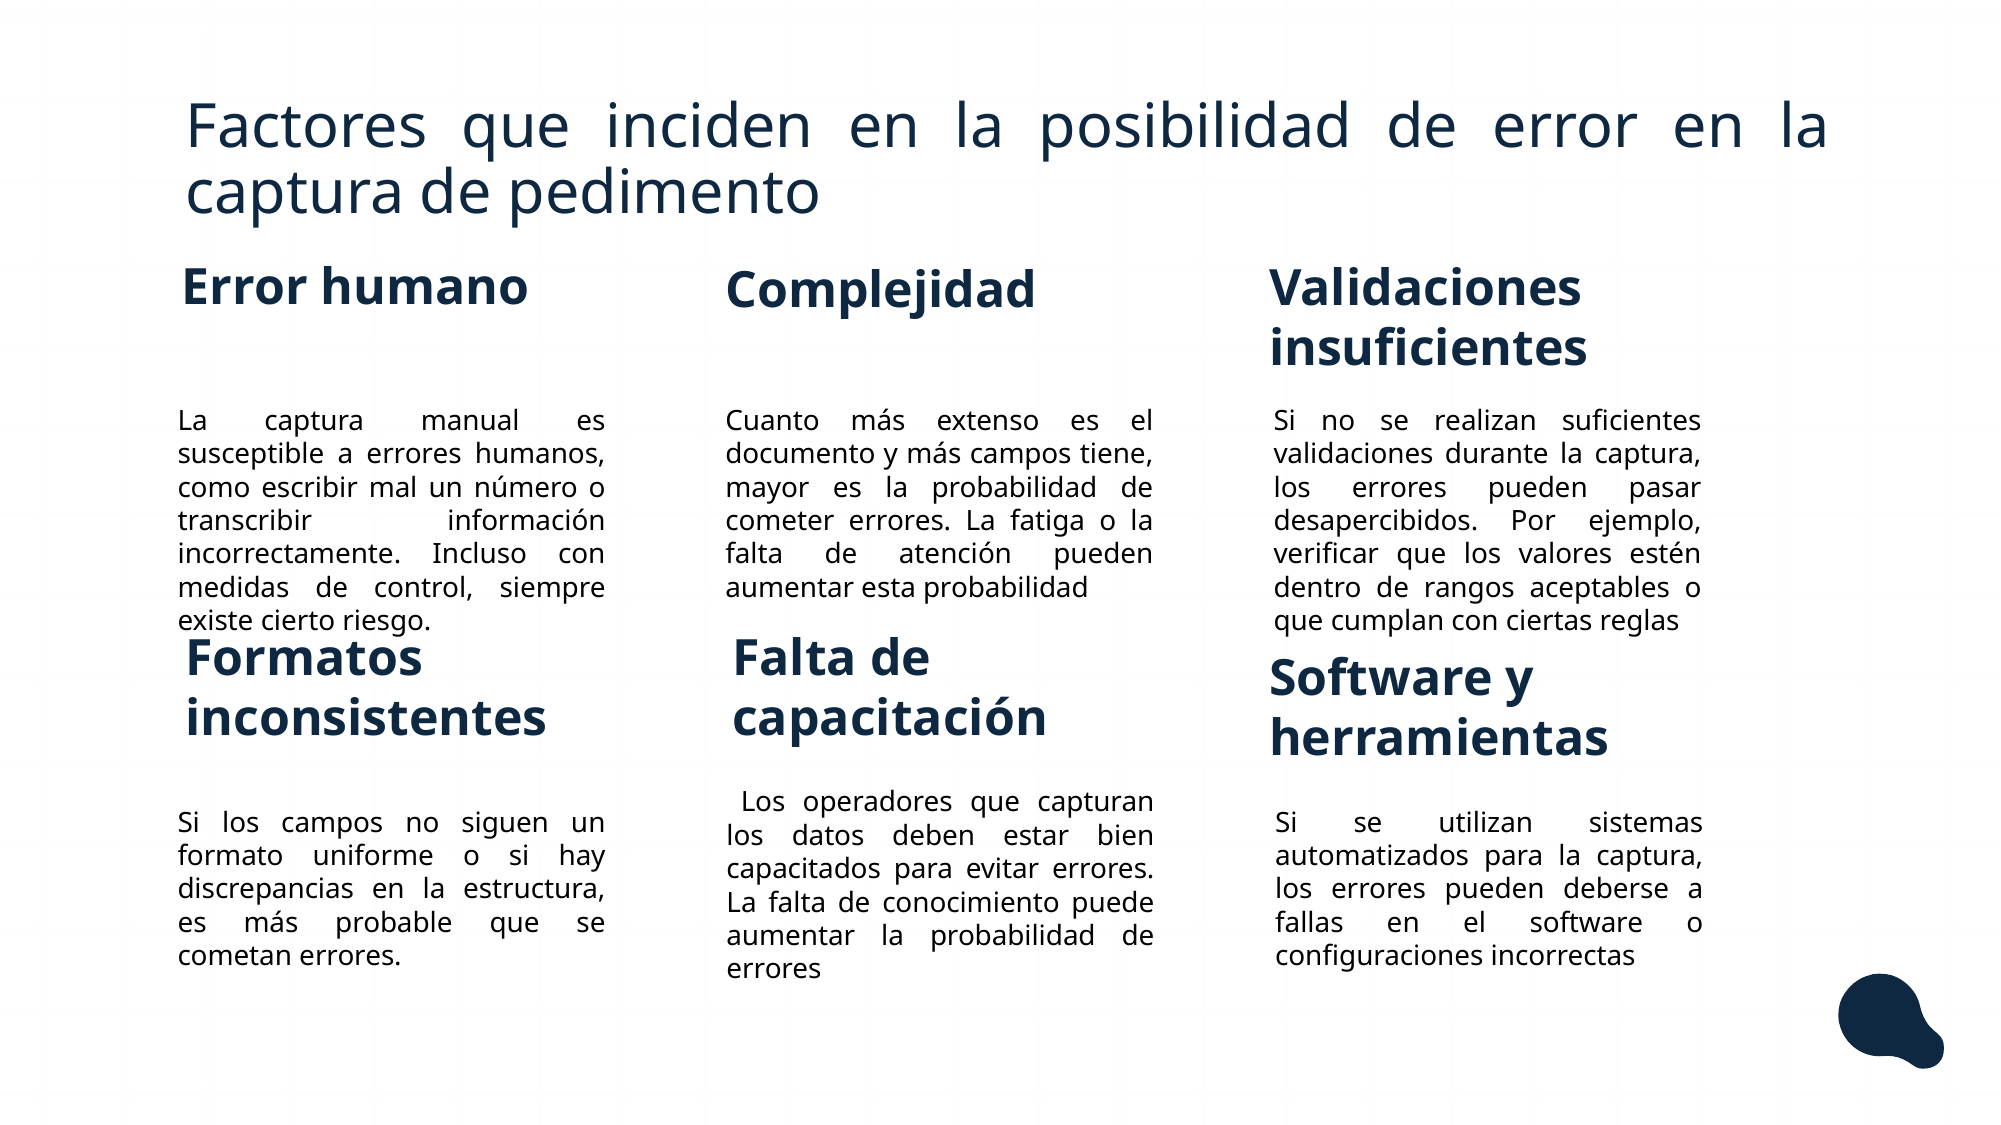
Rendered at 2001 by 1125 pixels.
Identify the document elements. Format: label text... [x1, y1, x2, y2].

subtitle Validaciones insuficientes [1249, 313, 1718, 396]
subtitle Si no se realizan suficientes validaciones durante la captura, los errores pueden pasar desapercibidos. Por ejemplo, verificar que los valores estén dentro de rangos aceptables o que cumplan con ciertas reglas [1253, 382, 1722, 625]
title Factores que inciden en la posibilidad de error en la captura de pedimento [165, 75, 1851, 201]
subtitle Complejidad [705, 255, 1174, 338]
subtitle Software y herramientas [1249, 702, 1718, 786]
subtitle Formatos inconsistentes [165, 682, 634, 766]
subtitle La captura manual es susceptible a errores humanos, como escribir mal un número o transcribir información incorrectamente. Incluso con medidas de control, siempre existe cierto riesgo. [157, 382, 626, 625]
subtitle Los operadores que capturan los datos deben estar bien capacitados para evitar errores. La falta de conocimiento puede aumentar la probabilidad de errores [706, 764, 1175, 1006]
subtitle Cuanto más extenso es el documento y más campos tiene, mayor es la probabilidad de cometer errores. La fatiga o la falta de atención pueden aumentar esta probabilidad [705, 382, 1174, 625]
subtitle Si se utilizan sistemas automatizados para la captura, los errores pueden deberse a fallas en el software o configuraciones incorrectas [1255, 784, 1724, 1026]
subtitle Falta de capacitación [712, 682, 1181, 766]
subtitle Error humano [161, 251, 630, 335]
subtitle Si los campos no siguen un formato uniforme o si hay discrepancias en la estructura, es más probable que se cometan errores. [157, 784, 626, 1026]
